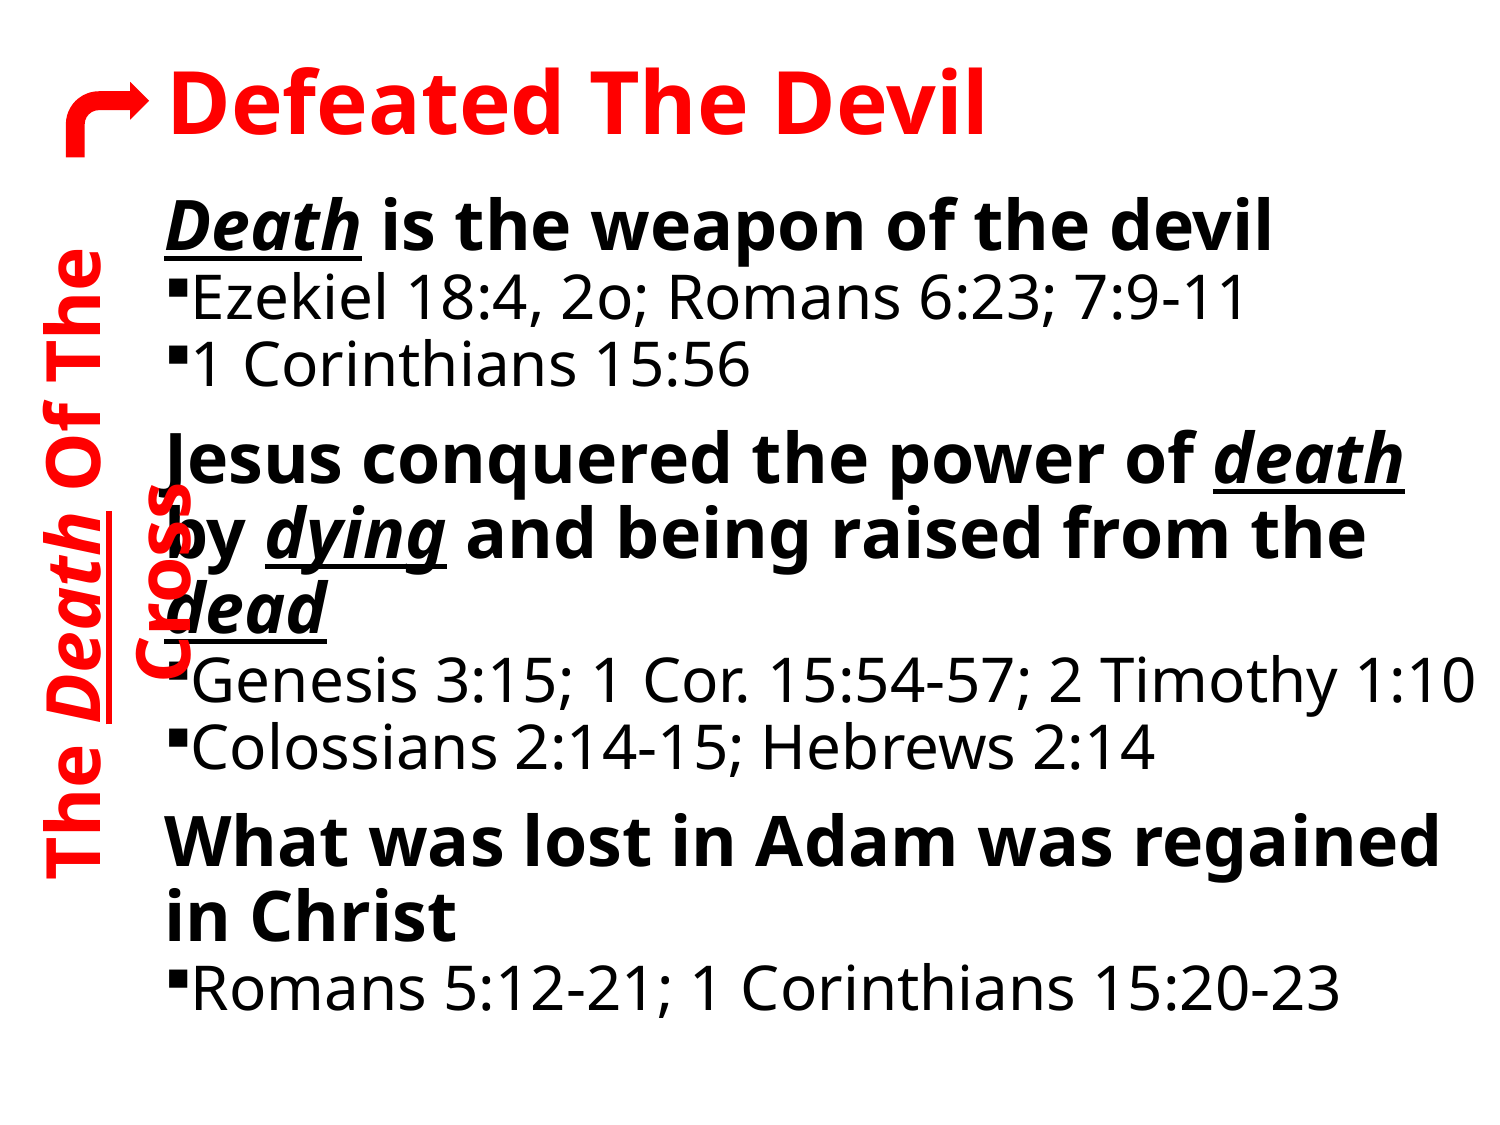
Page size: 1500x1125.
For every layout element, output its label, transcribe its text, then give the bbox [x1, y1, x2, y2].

text_box The Death Of The Cross [20, 169, 212, 978]
text_box [65, 80, 150, 158]
list Death is the weapon of the devil Ezekiel 18:4, 2o; Romans 6:23; 7:9-11 1 Corinthians 15:56 Jesus conquered the power of death by dying and being raised from the dead Genesis 3:15; 1 Cor. 15:54-57; 2 Timothy 1:10 Colossians 2:14-15; Hebrews 2:14 What was lost in Adam was regained in Christ Romans 5:12-21; 1 Corinthians 15:20-23 [149, 183, 1500, 1090]
text_box Defeated The Devil [151, 35, 1500, 177]
